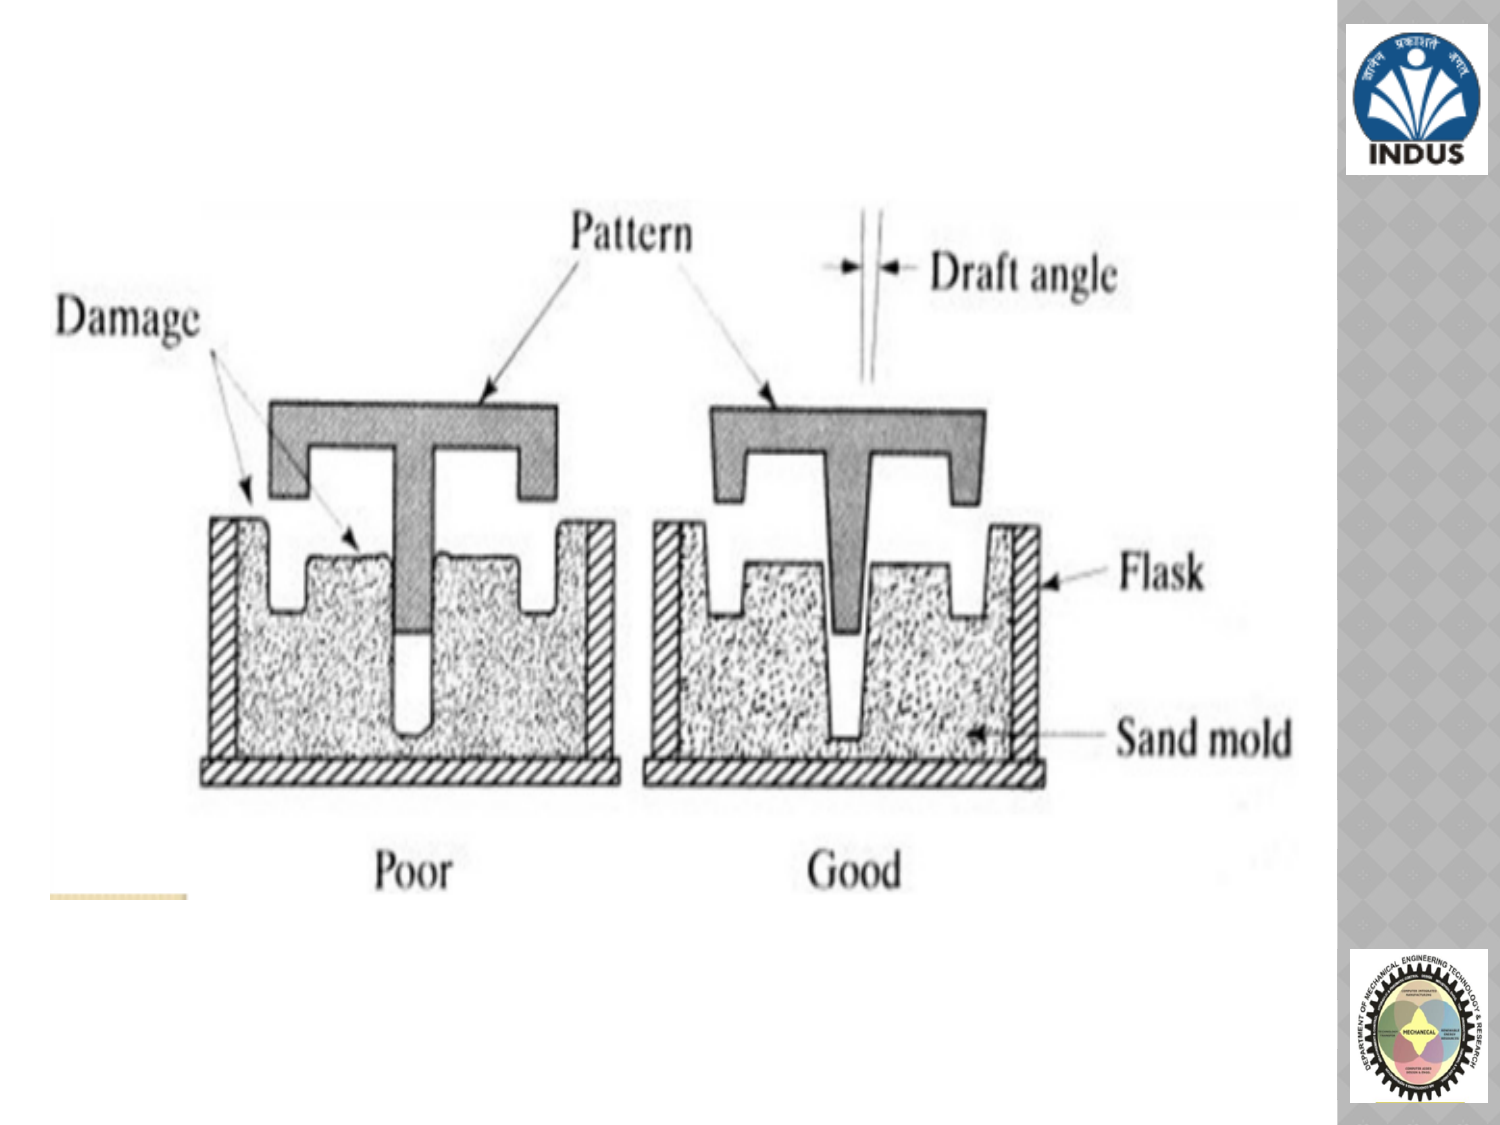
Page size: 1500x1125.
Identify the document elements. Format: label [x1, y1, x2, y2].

picture [1349, 949, 1488, 1104]
picture [1346, 24, 1488, 176]
list [49, 174, 1299, 901]
